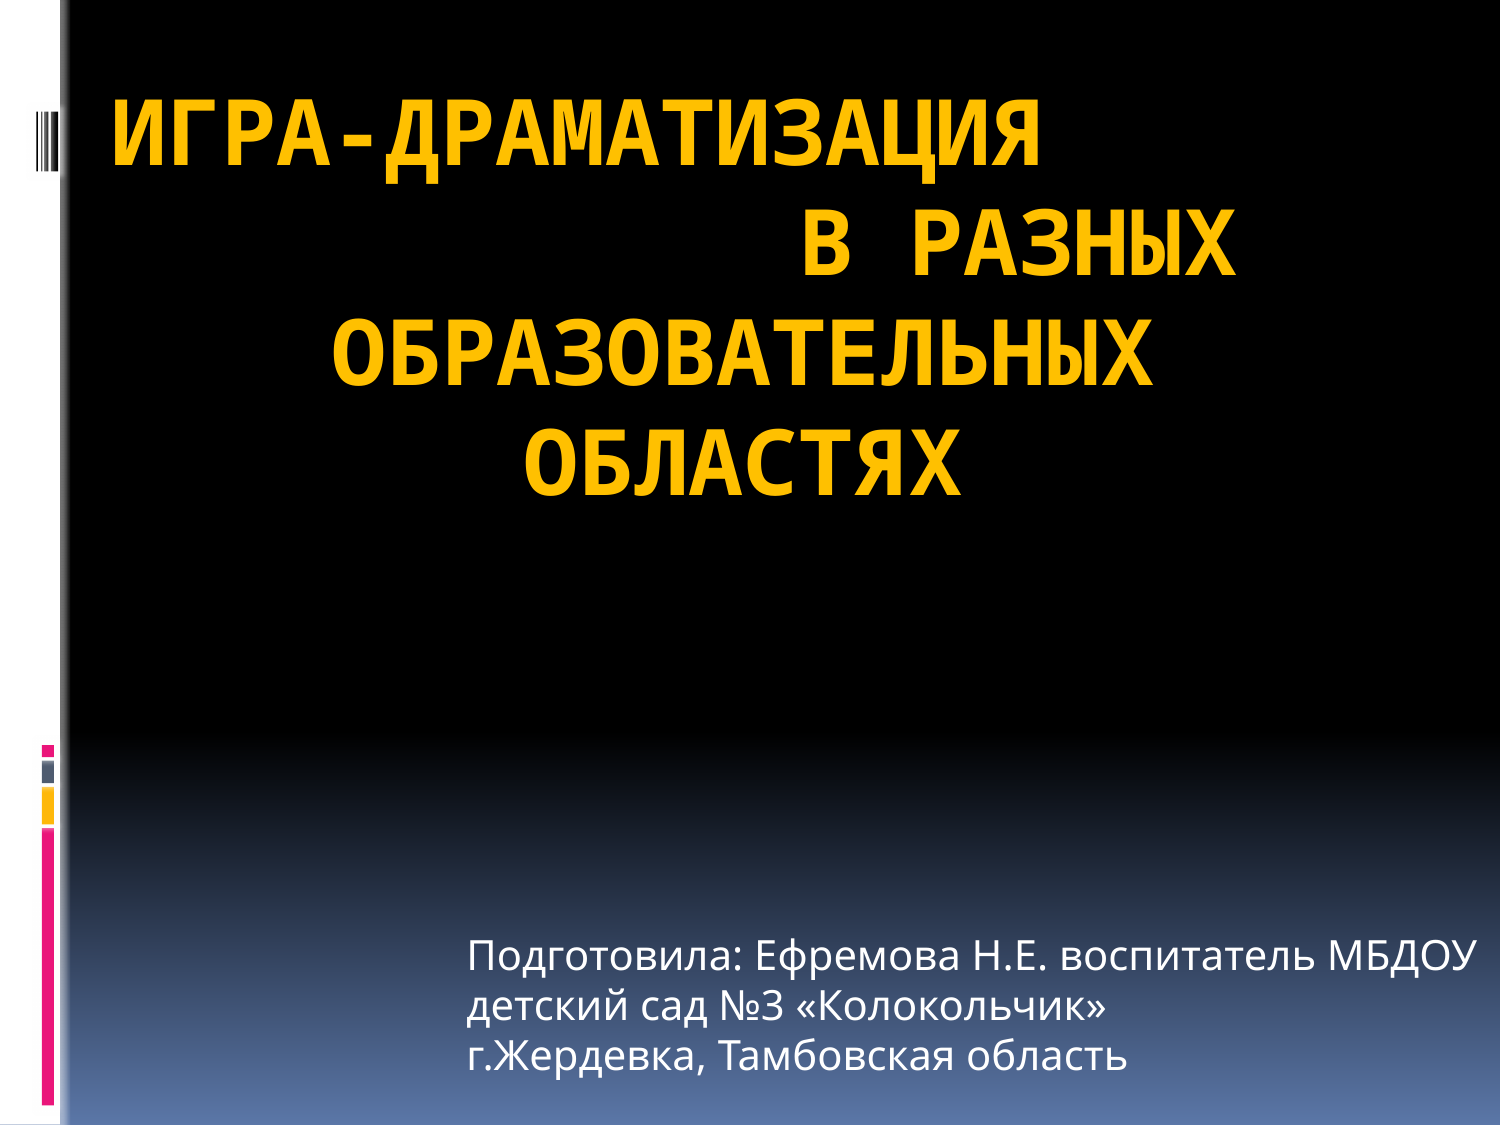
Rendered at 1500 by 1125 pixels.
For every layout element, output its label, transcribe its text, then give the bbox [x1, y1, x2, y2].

subtitle Подготовила: Ефремова Н.Е. воспитатель МБДОУ детский сад №3 «Колокольчик» г.Жердевка, Тамбовская область [450, 751, 1500, 1087]
title Игра-драматизация в разных образовательных областях [69, 66, 1420, 525]
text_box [117, 603, 1394, 1012]
